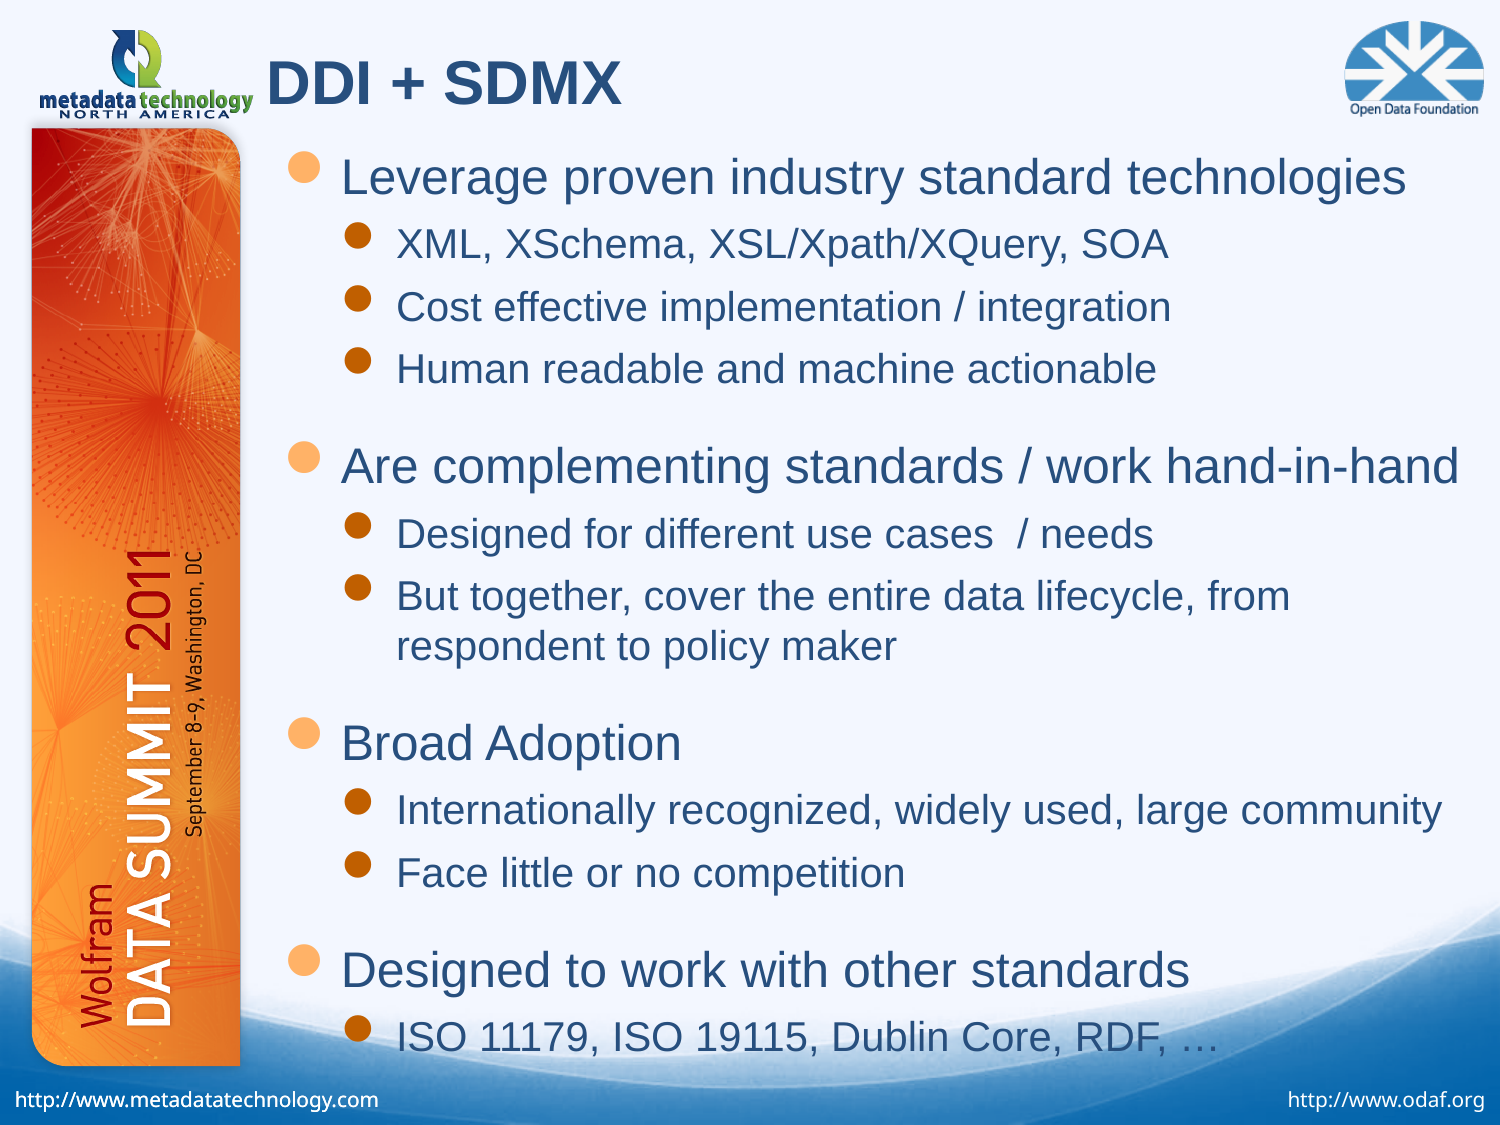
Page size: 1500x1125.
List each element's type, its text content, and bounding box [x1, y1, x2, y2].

picture [1344, 21, 1485, 118]
list Leverage proven industry standard technologies XML, XSchema, XSL/Xpath/XQuery, SOA Cost effective implementation / integration Human readable and machine actionable Are complementing standards / work hand-in-hand Designed for different use cases / needs But together, cover the entire data lifecycle, from respondent to policy maker Broad Adoption Internationally recognized, widely used, large community Face little or no competition Designed to work with other standards ISO 11179, ISO 19115, Dublin Core, RDF, … [268, 137, 1477, 1049]
picture [31, 21, 258, 1067]
title DDI + SDMX [251, 35, 1334, 125]
